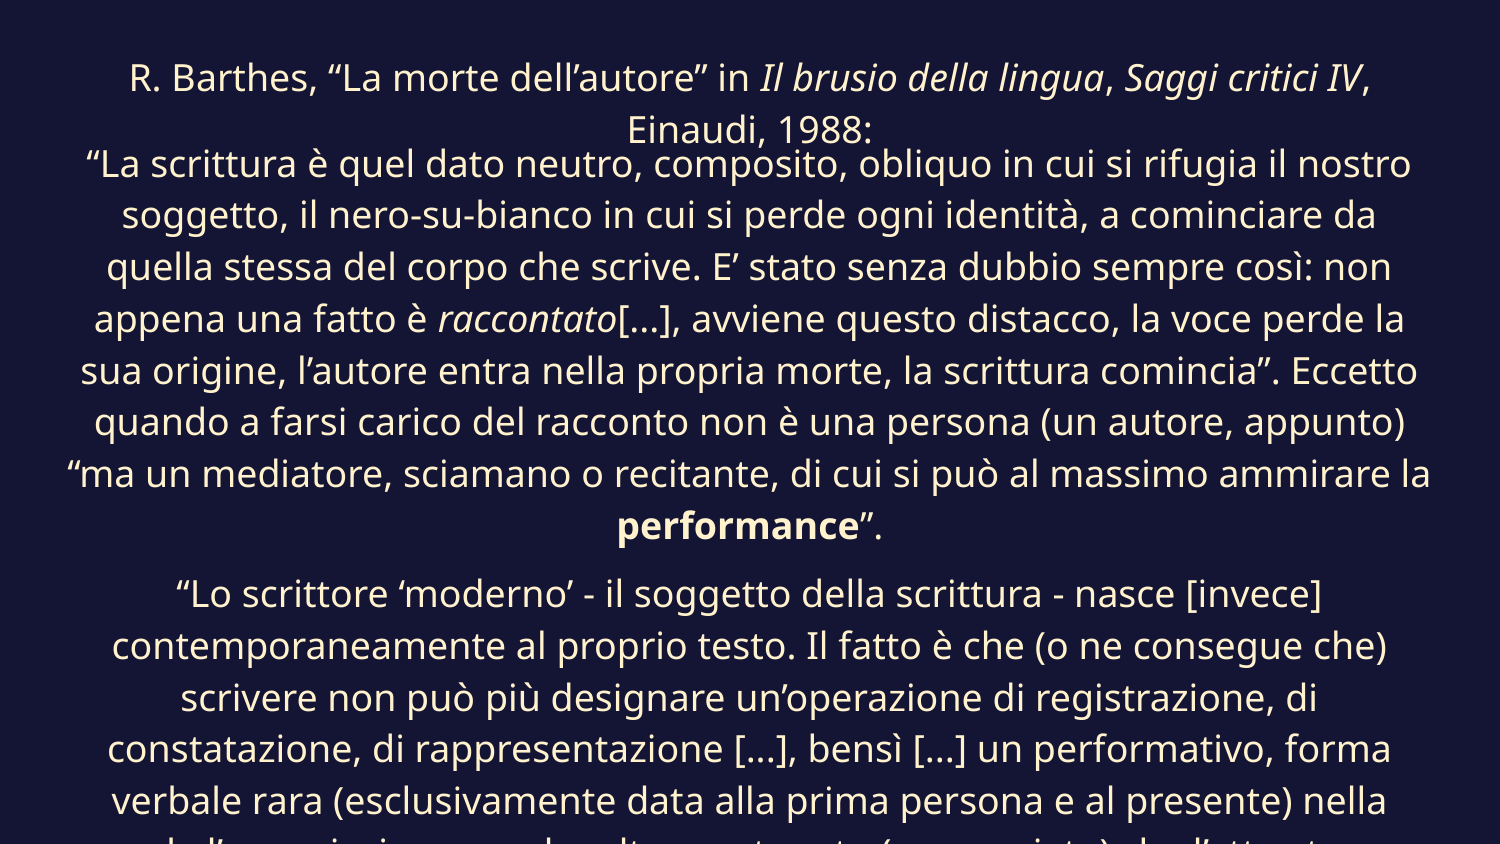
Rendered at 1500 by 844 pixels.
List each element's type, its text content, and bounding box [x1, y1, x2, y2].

title R. Barthes, “La morte dell’autore” in Il brusio della lingua, Saggi critici IV, Einaudi, 1988: [51, 32, 1449, 117]
list “La scrittura è quel dato neutro, composito, obliquo in cui si rifugia il nostro soggetto, il nero-su-bianco in cui si perde ogni identità, a cominciare da quella stessa del corpo che scrive. E’ stato senza dubbio sempre così: non appena una fatto è raccontato[...], avviene questo distacco, la voce perde la sua origine, l’autore entra nella propria morte, la scrittura comincia”. Eccetto quando a farsi carico del racconto non è una persona (un autore, appunto) “ma un mediatore, sciamano o recitante, di cui si può al massimo ammirare la performance”. “Lo scrittore ‘moderno’ - il soggetto della scrittura - nasce [invece] contemporaneamente al proprio testo. Il fatto è che (o ne consegue che) scrivere non può più designare un’operazione di registrazione, di constatazione, di rappresentazione [...], bensì [...] un performativo, forma verbale rara (esclusivamente data alla prima persona e al presente) nella quale l’enunciazione non ha altro contenuto (o enunciato) che l’atto stesso con il quale si enuncia: un po’ come il Io dichiaro dei re o il Io canto dei poeti più antichi.” [51, 117, 1449, 812]
